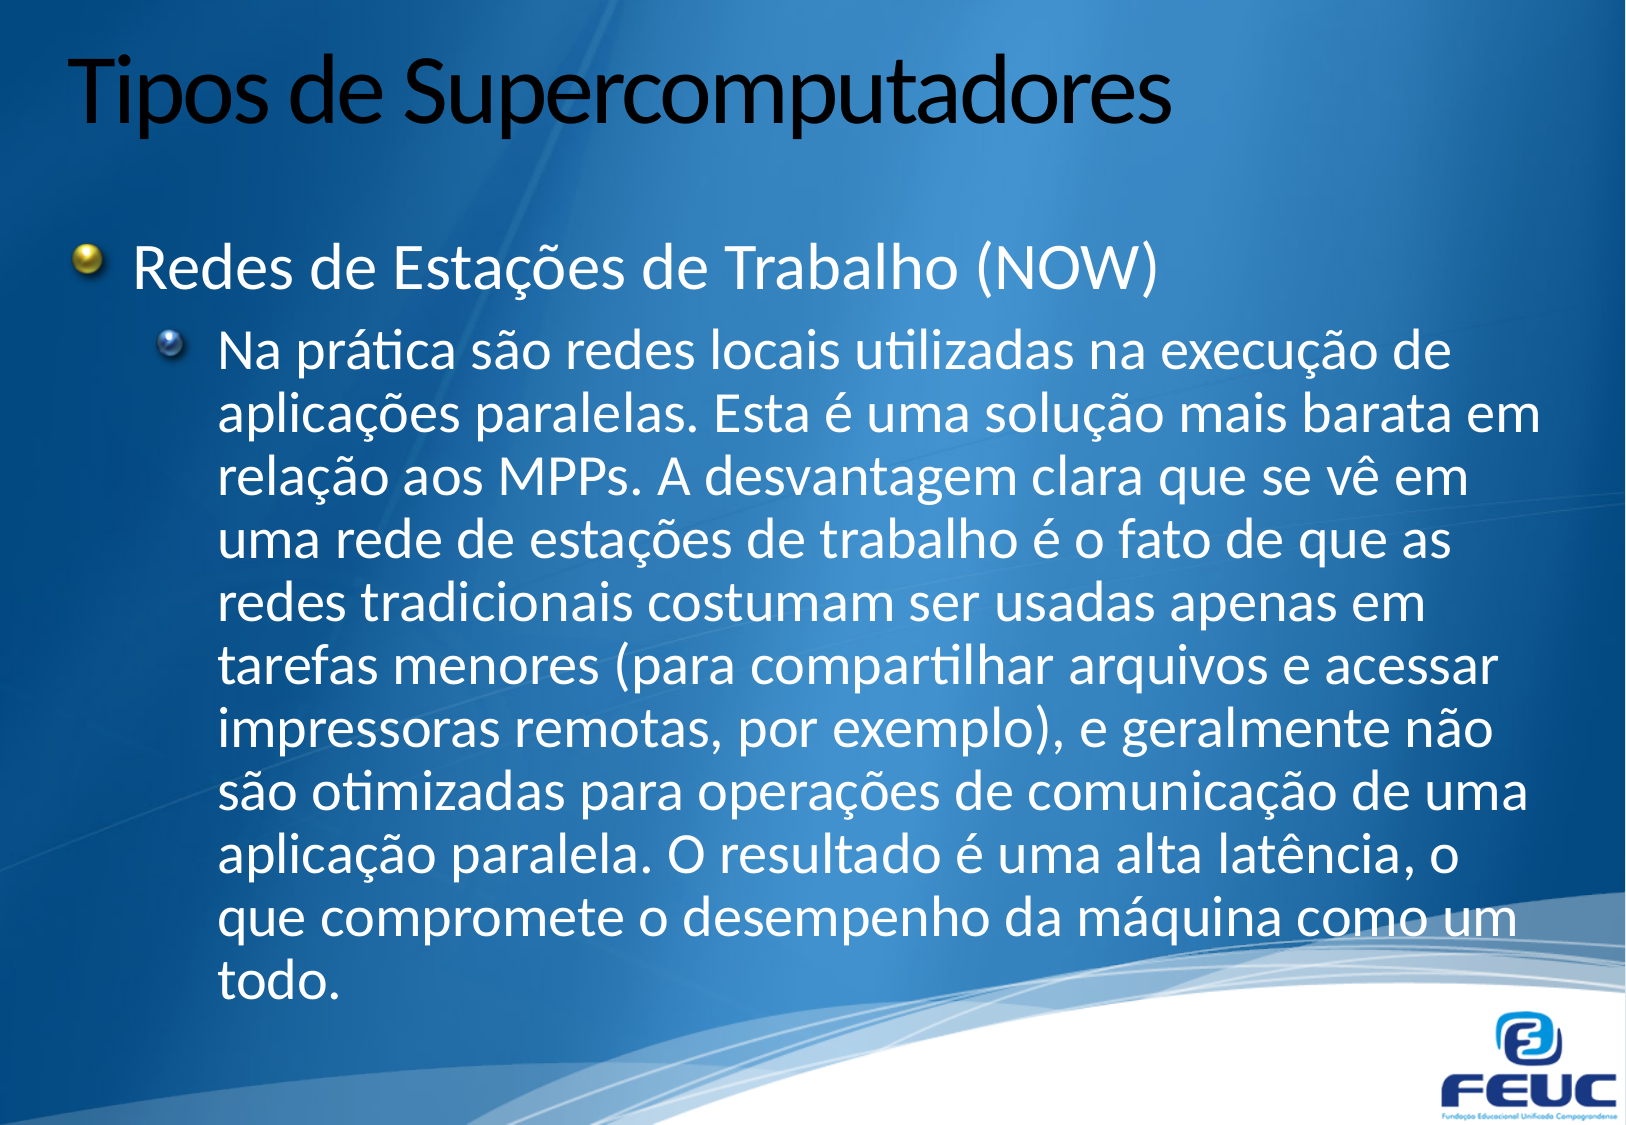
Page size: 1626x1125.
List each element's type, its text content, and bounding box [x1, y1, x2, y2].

list Redes de Estações de Trabalho (NOW) Na prática são redes locais utilizadas na execução de aplicações paralelas. Esta é uma solução mais barata em relação aos MPPs. A desvantagem clara que se vê em uma rede de estações de trabalho é o fato de que as redes tradicionais costumam ser usadas apenas em tarefas menores (para compartilhar arquivos e acessar impressoras remotas, por exemplo), e geralmente não são otimizadas para operações de comunicação de uma aplicação paralela. O resultado é uma alta latência, o que compromete o desempenho da máquina como um todo. [67, 231, 1558, 1021]
title Tipos de Supercomputadores [67, 37, 1558, 147]
picture [0, 0, 1626, 1125]
